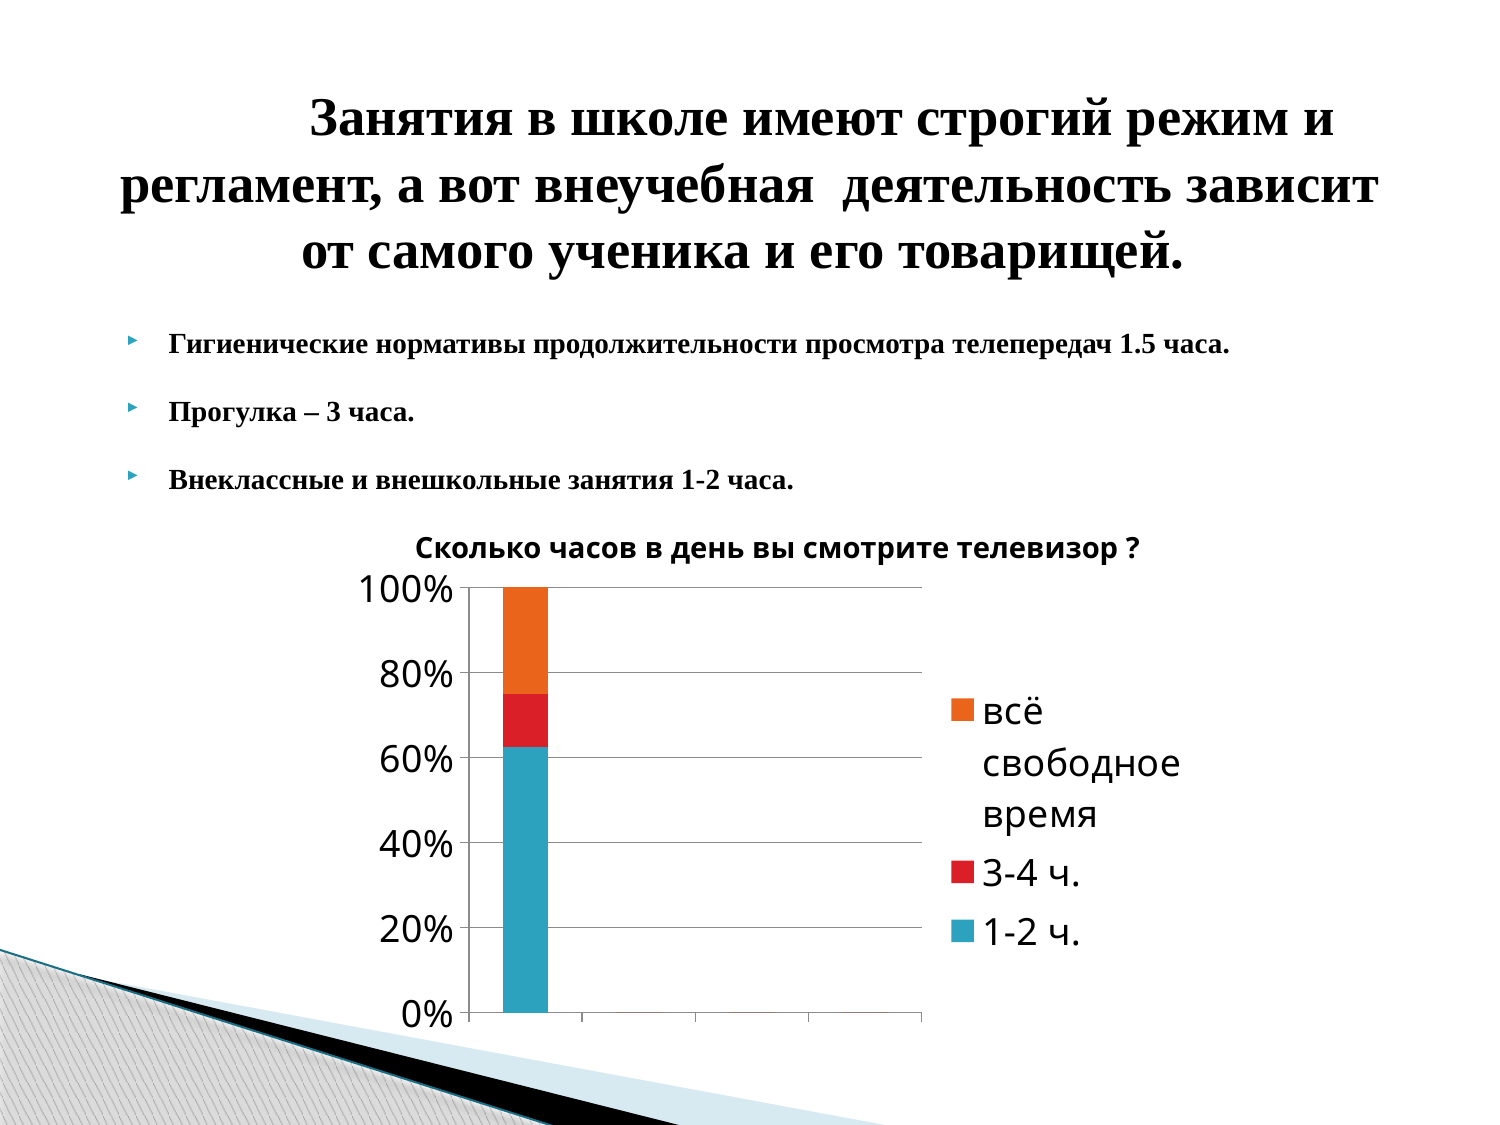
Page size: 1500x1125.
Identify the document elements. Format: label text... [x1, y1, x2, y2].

title Занятия в школе имеют строгий режим и регламент, а вот внеучебная деятельность зависит от самого ученика и его товарищей. [75, 62, 1425, 288]
list Гигиенические нормативы продолжительности просмотра телепередач 1.5 часа. Прогулка – 3 часа. Внеклассные и внешкольные занятия 1-2 часа. Сколько часов в день вы смотрите телевизор ? [93, 292, 1444, 561]
chart [339, 550, 1208, 1091]
